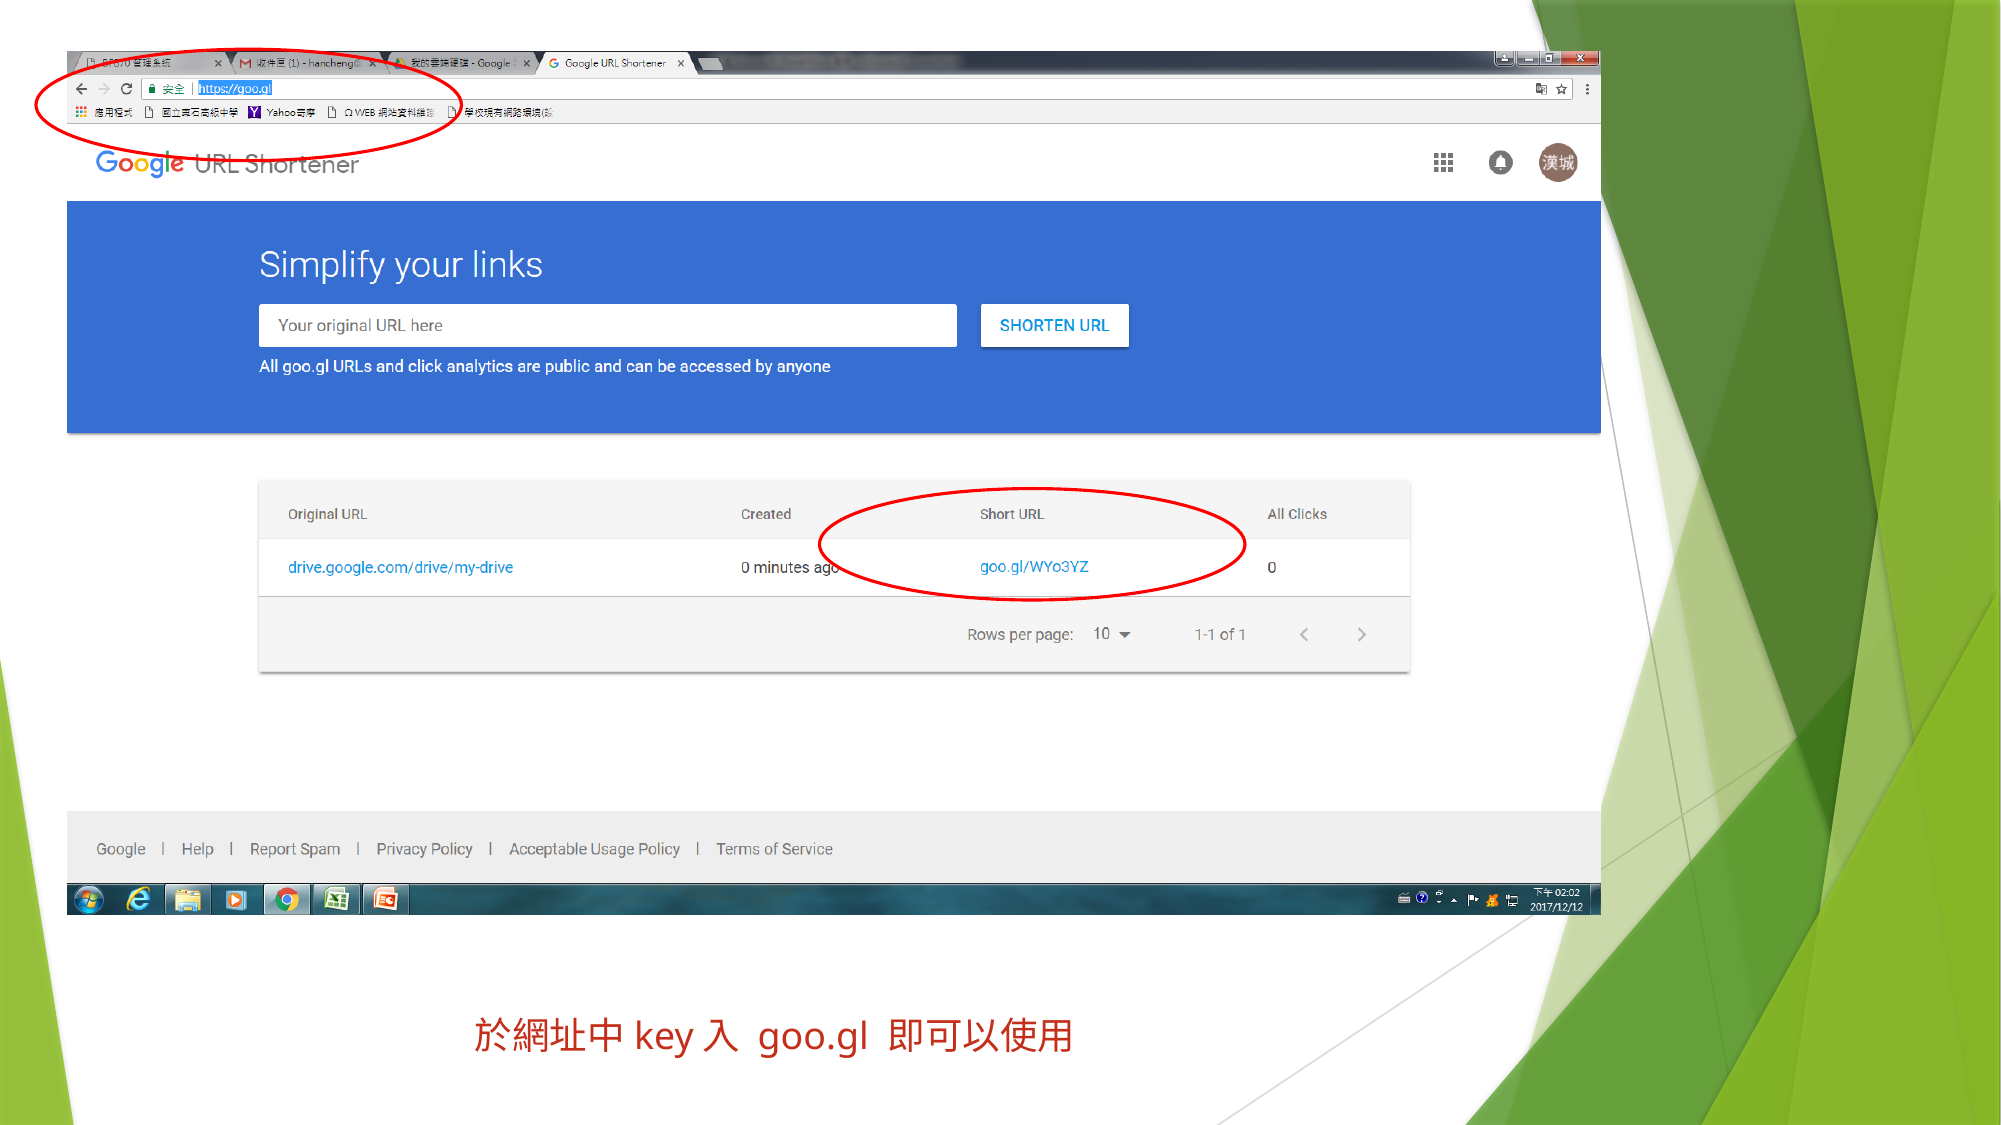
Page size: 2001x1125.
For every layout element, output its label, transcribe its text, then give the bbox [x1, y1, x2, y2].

text_box [34, 76, 61, 133]
text_box 於網址中key入 goo.gl 即可以使用 [460, 1004, 1090, 1065]
picture [66, 50, 1602, 915]
